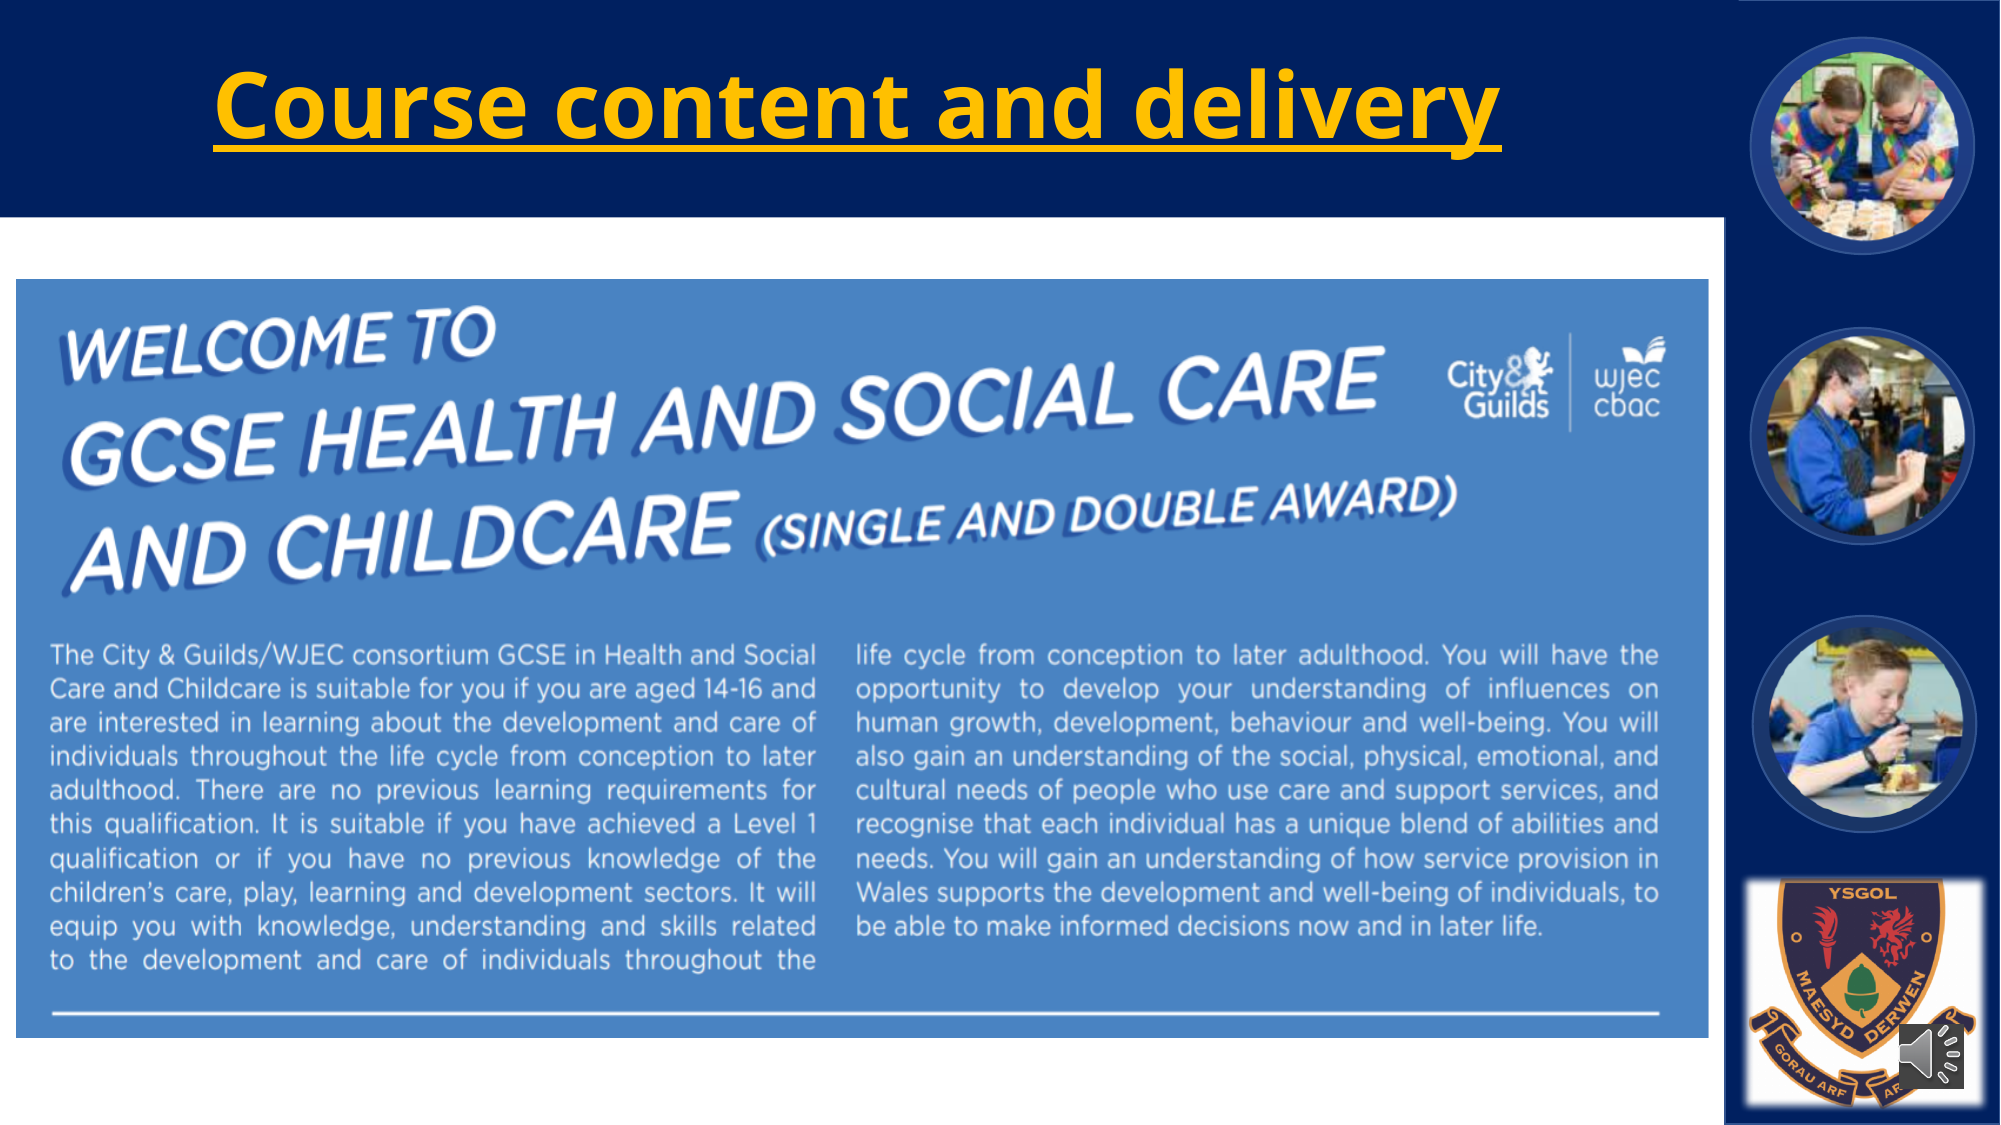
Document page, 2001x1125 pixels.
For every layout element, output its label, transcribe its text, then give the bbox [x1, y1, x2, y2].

picture [16, 279, 1709, 1038]
text_box [1751, 614, 1978, 834]
text_box [1749, 326, 1976, 546]
title Course content and delivery [0, 0, 1739, 218]
text_box [1749, 36, 1976, 256]
picture [1738, 872, 1991, 1114]
text_box [1724, 0, 2000, 1125]
